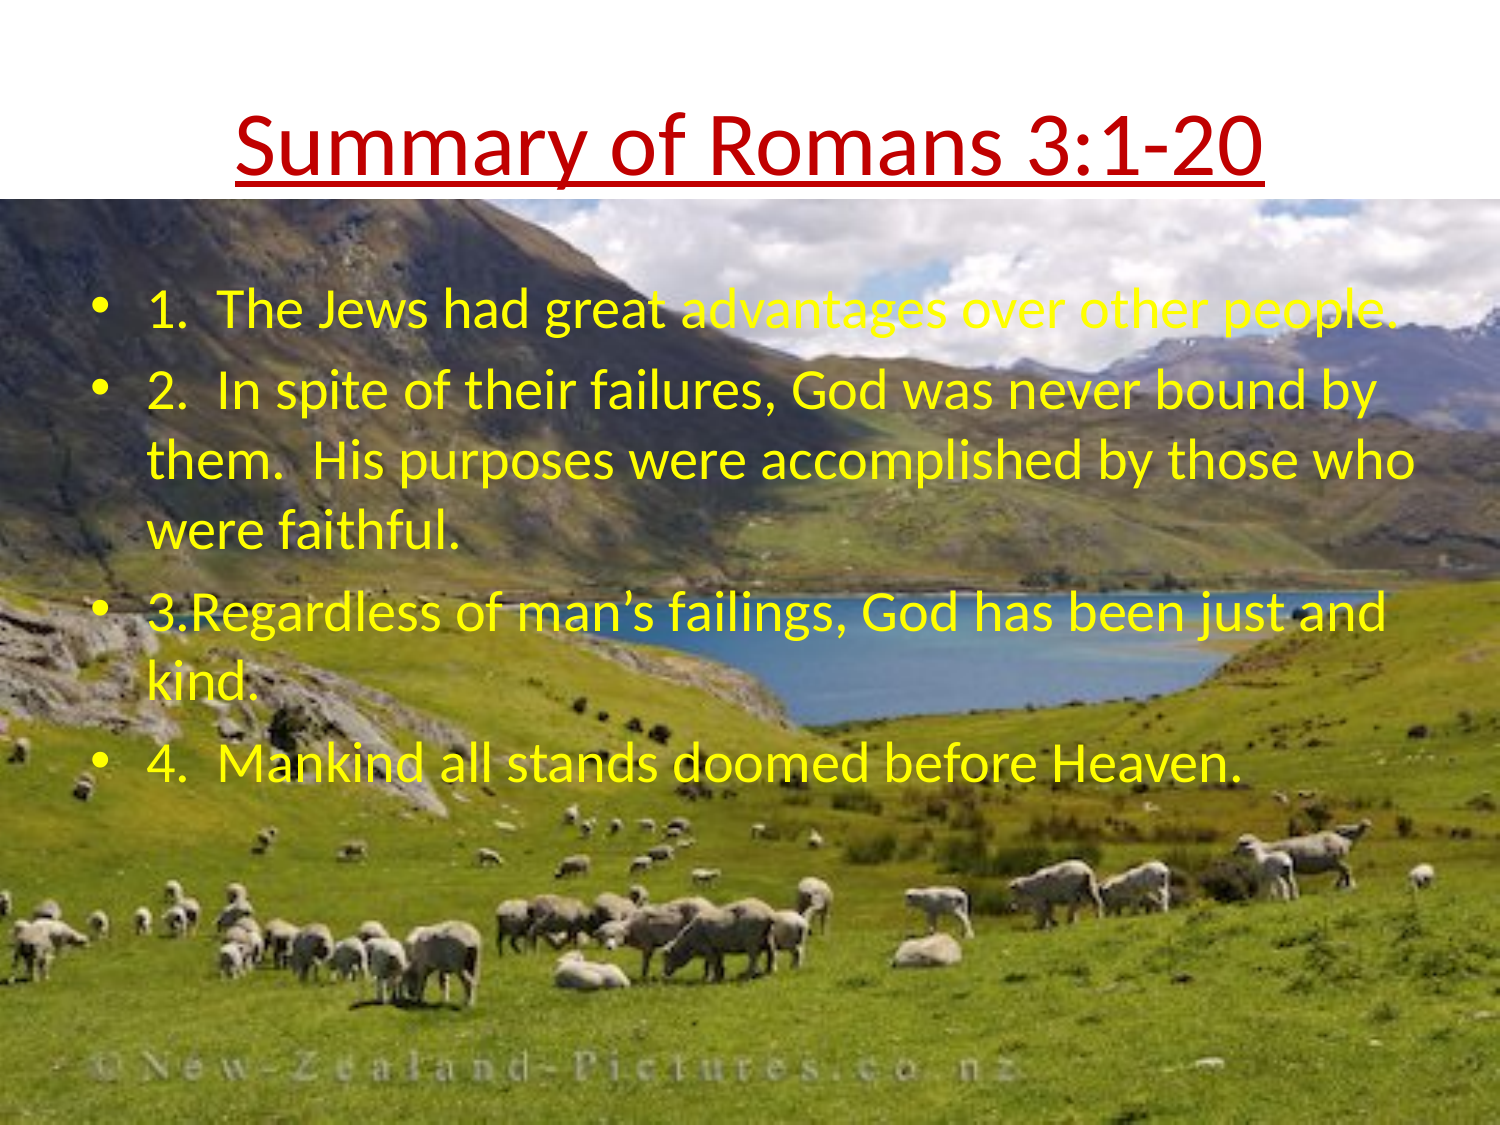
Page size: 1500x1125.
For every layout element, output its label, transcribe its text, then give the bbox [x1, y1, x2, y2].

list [0, 199, 1500, 1125]
title Summary of Romans 3:1-20 [75, 45, 1425, 198]
